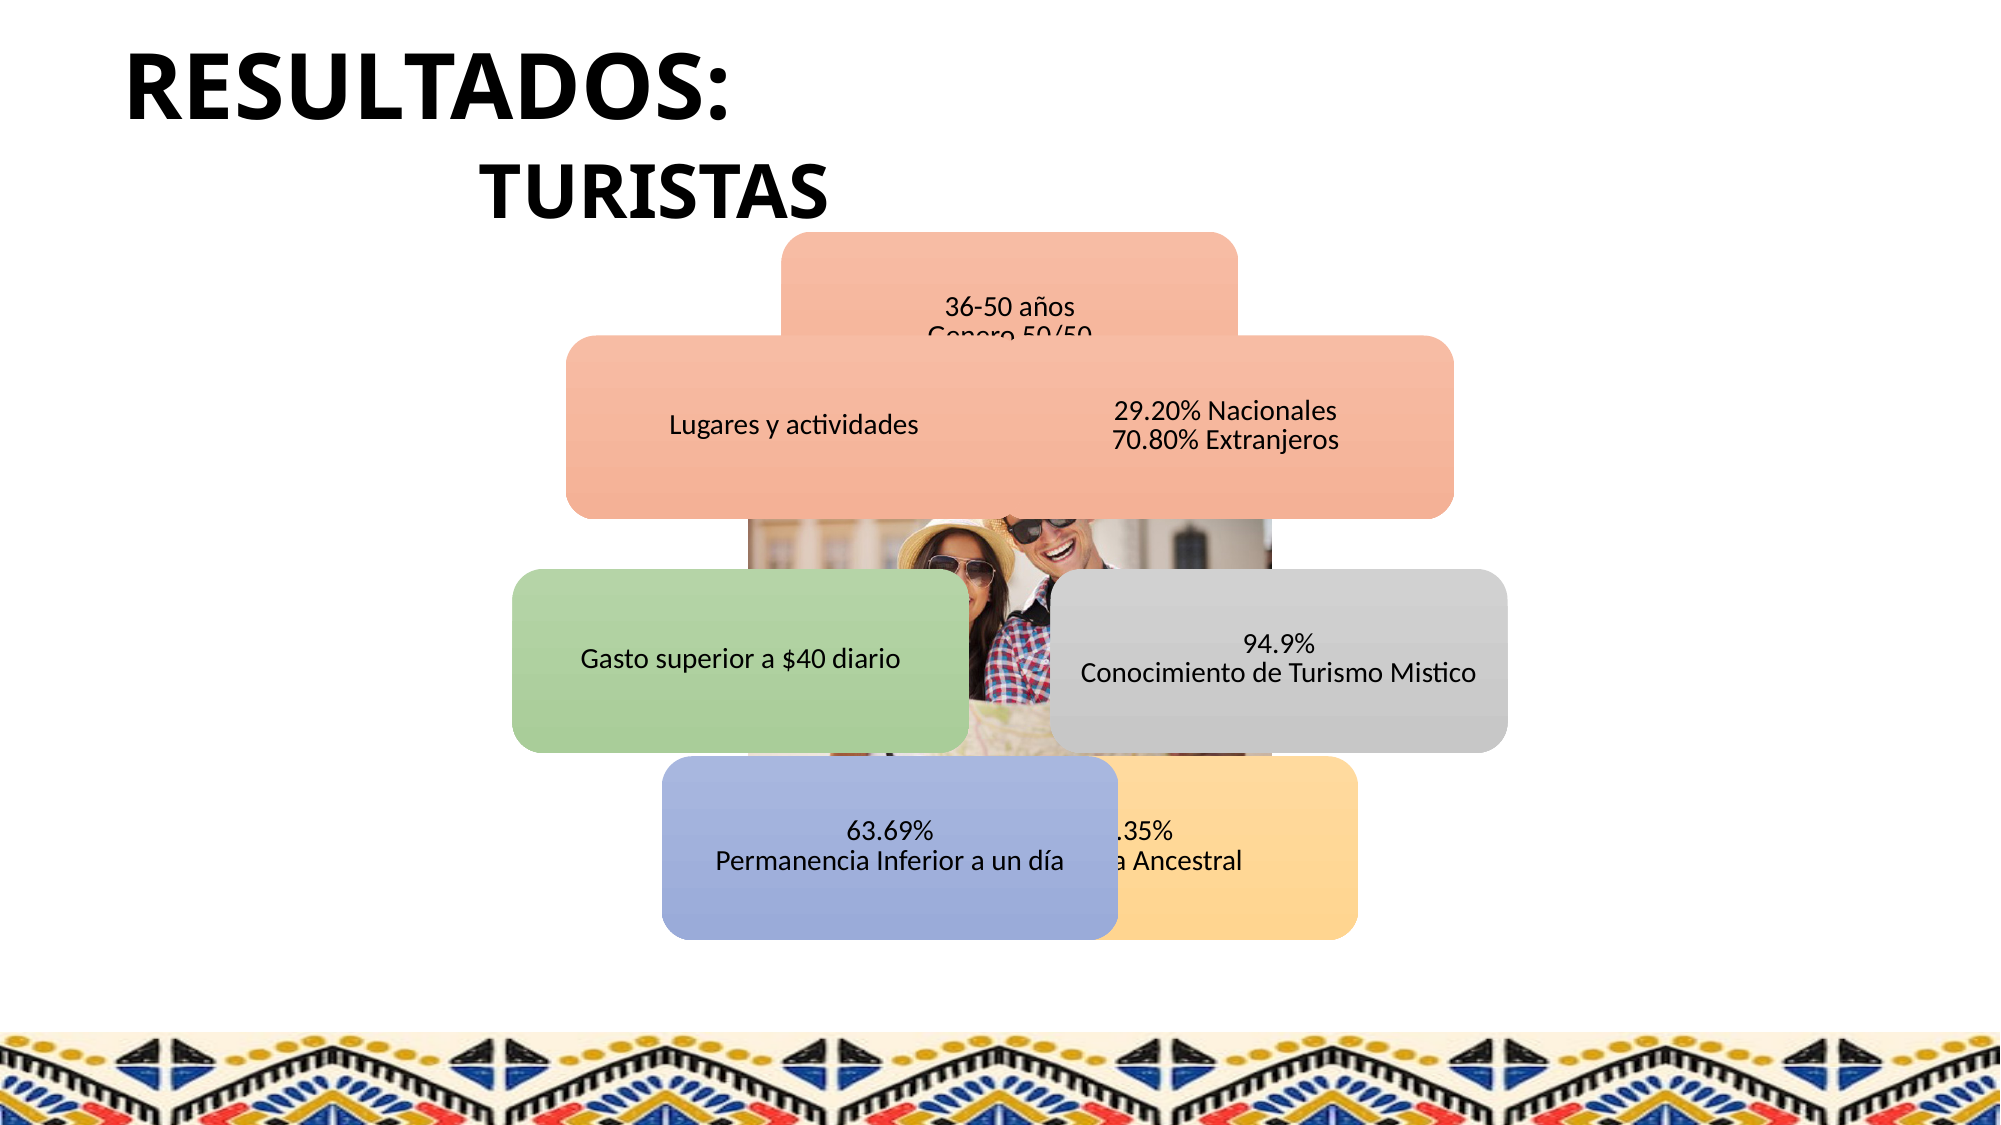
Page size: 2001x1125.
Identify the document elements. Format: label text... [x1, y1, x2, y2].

title RESULTADOS: TURISTAS [107, 30, 1833, 231]
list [95, 231, 1925, 968]
picture [0, 1032, 2000, 1125]
